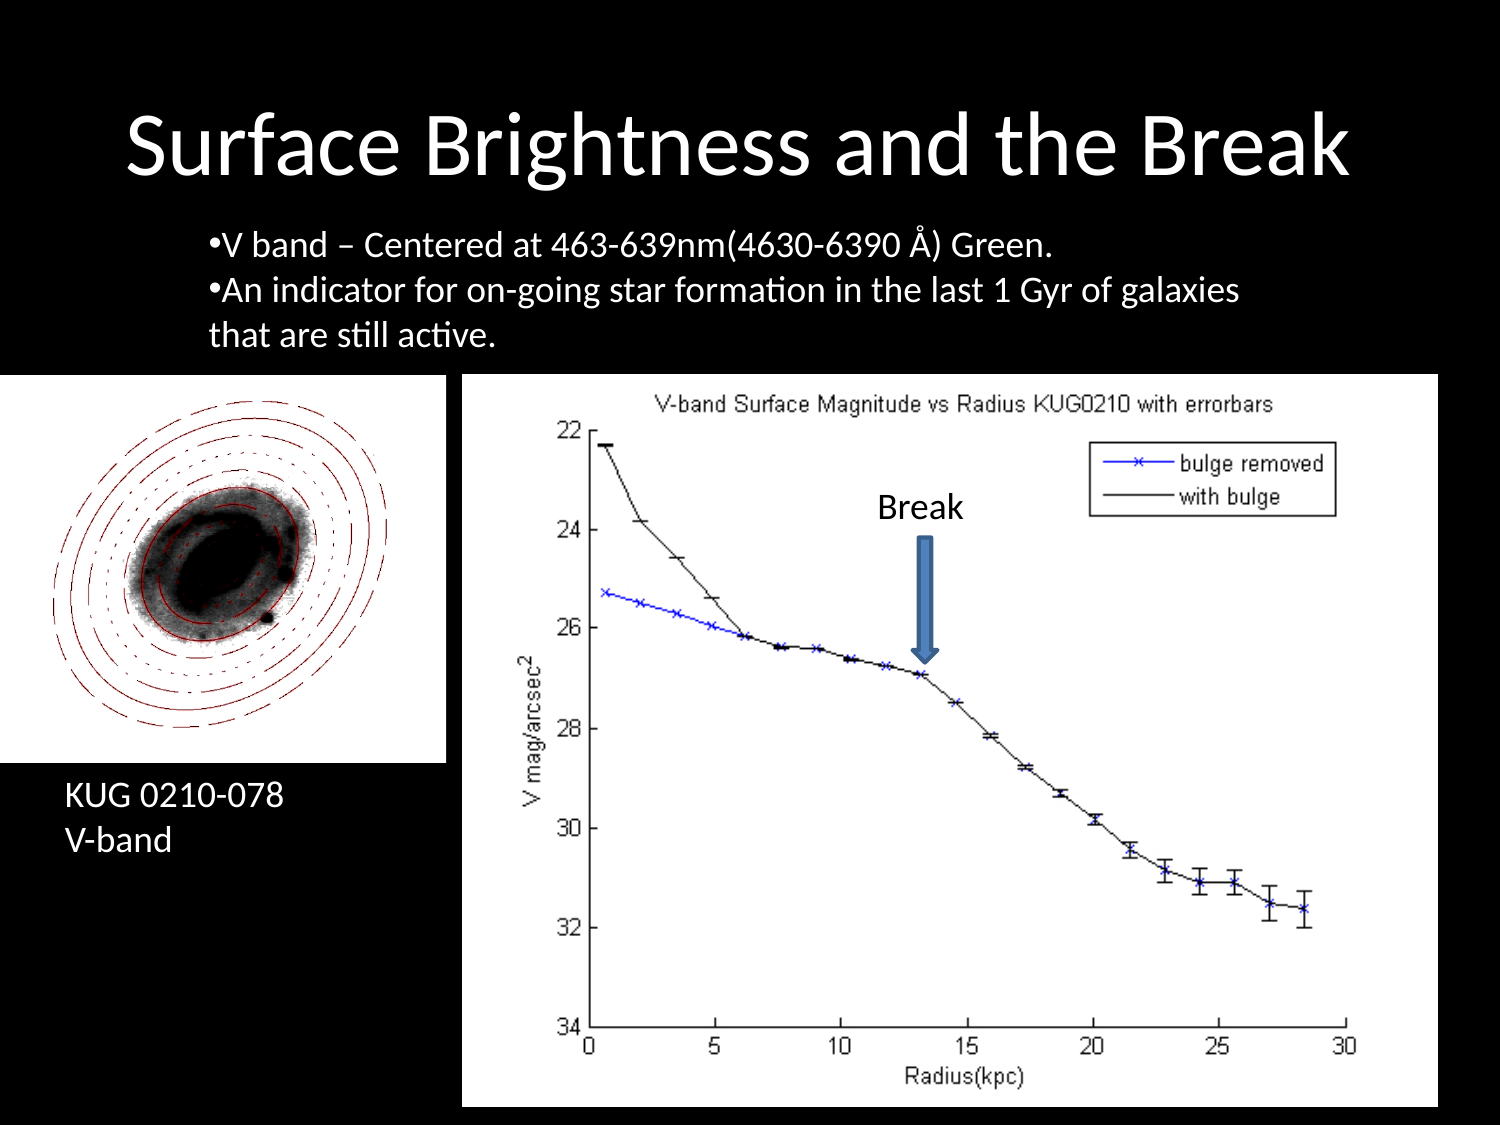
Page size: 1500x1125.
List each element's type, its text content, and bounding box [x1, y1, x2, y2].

text_box KUG 0210-078 V-band [49, 772, 338, 868]
title Surface Brightness and the Break [75, 45, 1425, 233]
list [0, 374, 447, 763]
picture [462, 374, 1438, 1107]
text_box V band – Centered at 463-639nm(4630-6390 Å) Green. An indicator for on-going star formation in the last 1 Gyr of galaxies that are still active. [193, 212, 1307, 363]
